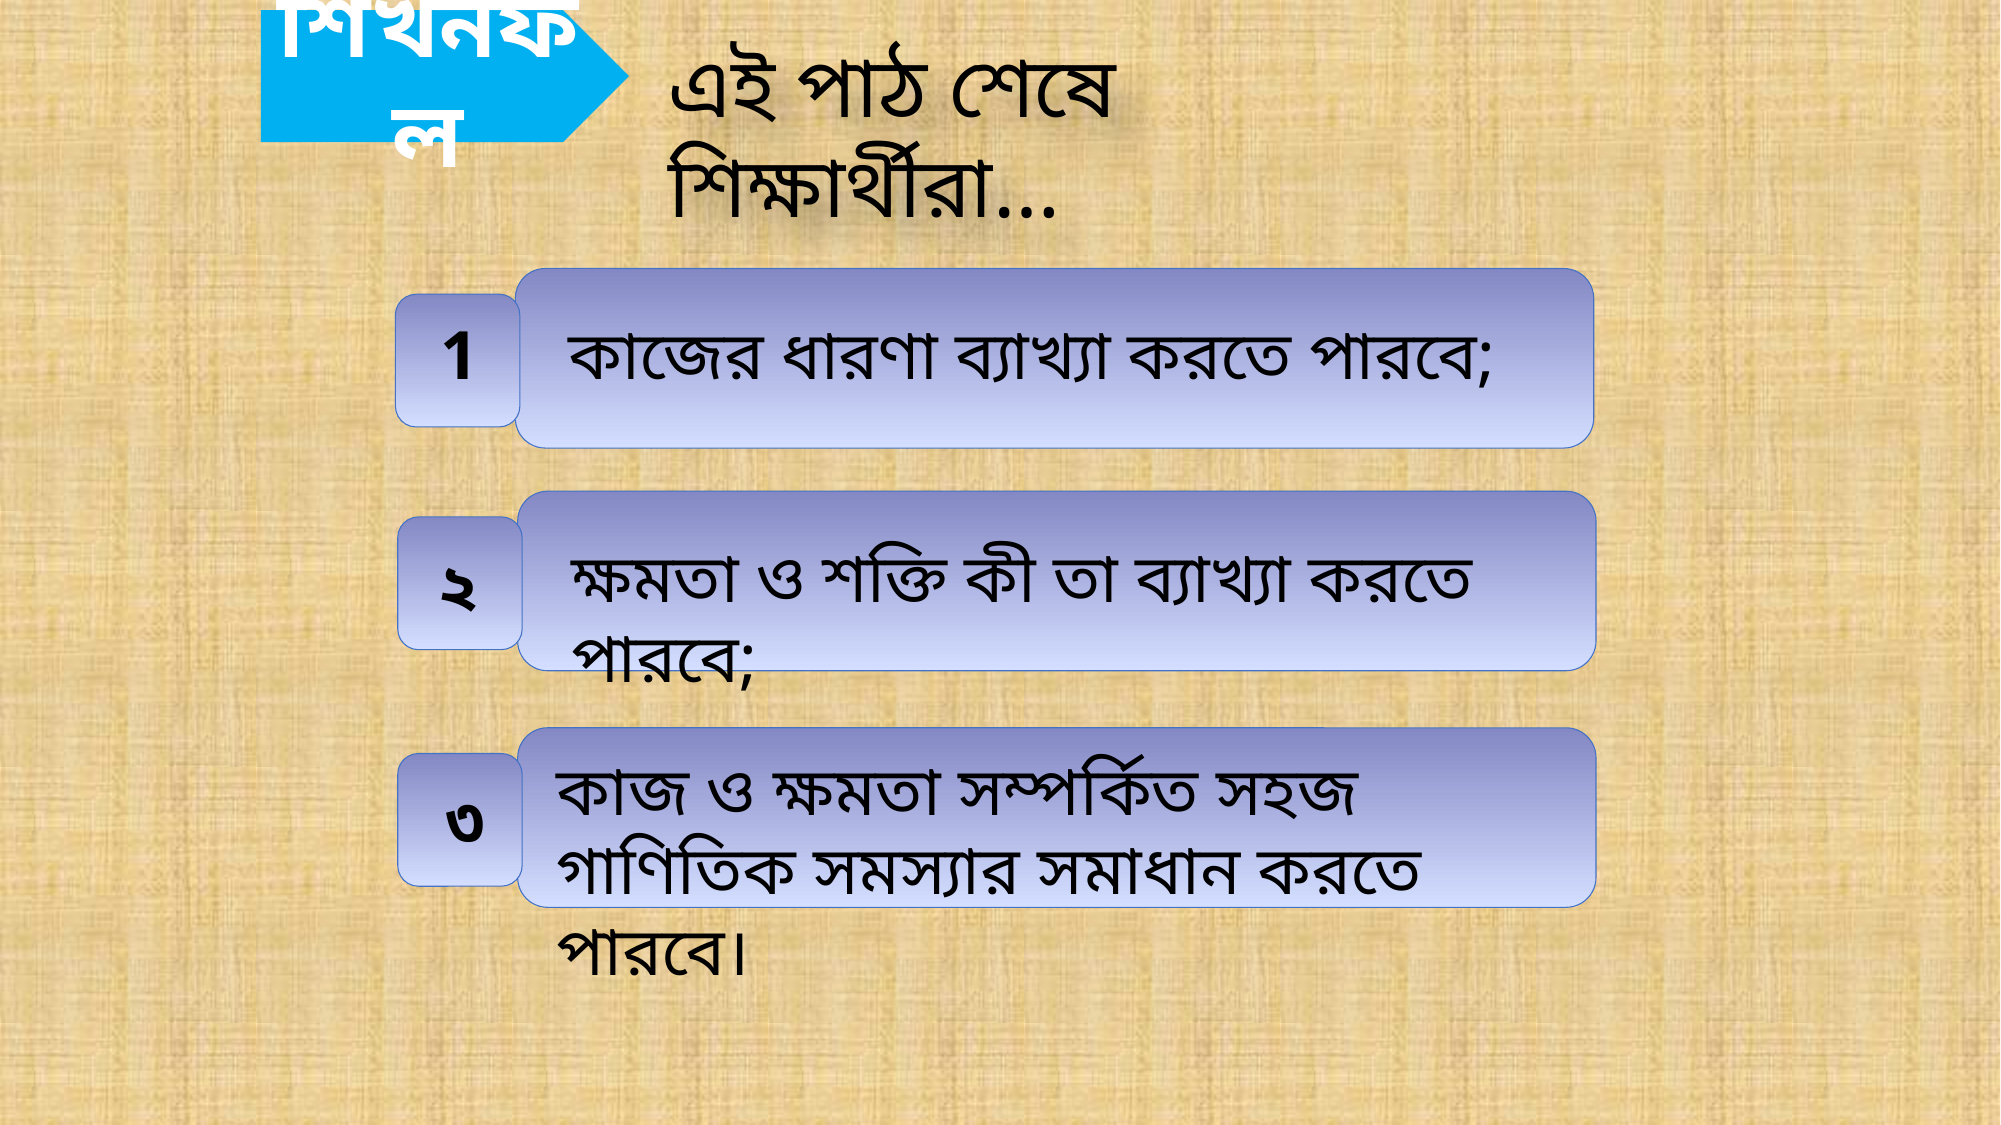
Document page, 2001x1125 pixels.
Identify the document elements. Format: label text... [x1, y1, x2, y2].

text_box শিখনফল [259, 9, 631, 144]
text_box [395, 268, 1594, 449]
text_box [397, 727, 1600, 918]
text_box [397, 491, 1596, 671]
text_box এই পাঠ শেষে শিক্ষার্থীরা… [653, 26, 1404, 242]
picture [0, 0, 2001, 1125]
